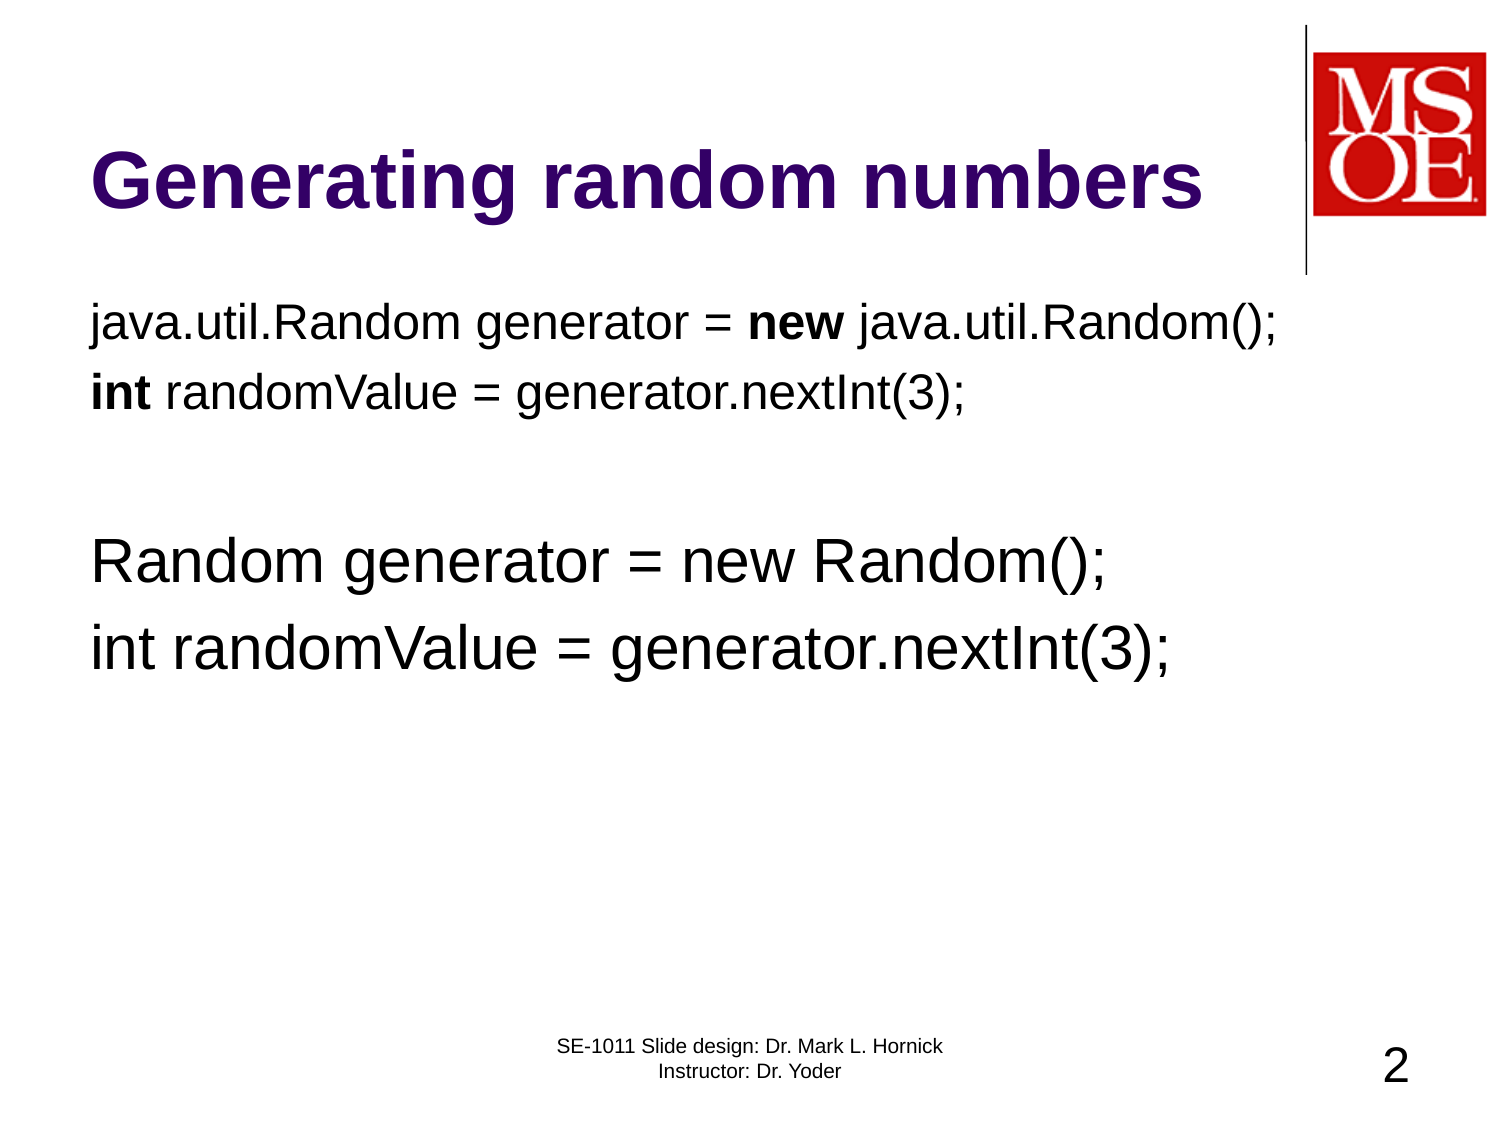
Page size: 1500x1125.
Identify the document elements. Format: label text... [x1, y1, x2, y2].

title Generating random numbers [74, 19, 1313, 233]
picture [1313, 37, 1488, 232]
list java.util.Random generator = new java.util.Random(); int randomValue = generator.nextInt(3); Random generator = new Random(); int randomValue = generator.nextInt(3); [74, 281, 1426, 1006]
slide_number 2 [1074, 1024, 1426, 1101]
footer SE-1011 Slide design: Dr. Mark L. Hornick Instructor: Dr. Yoder [512, 1024, 988, 1101]
